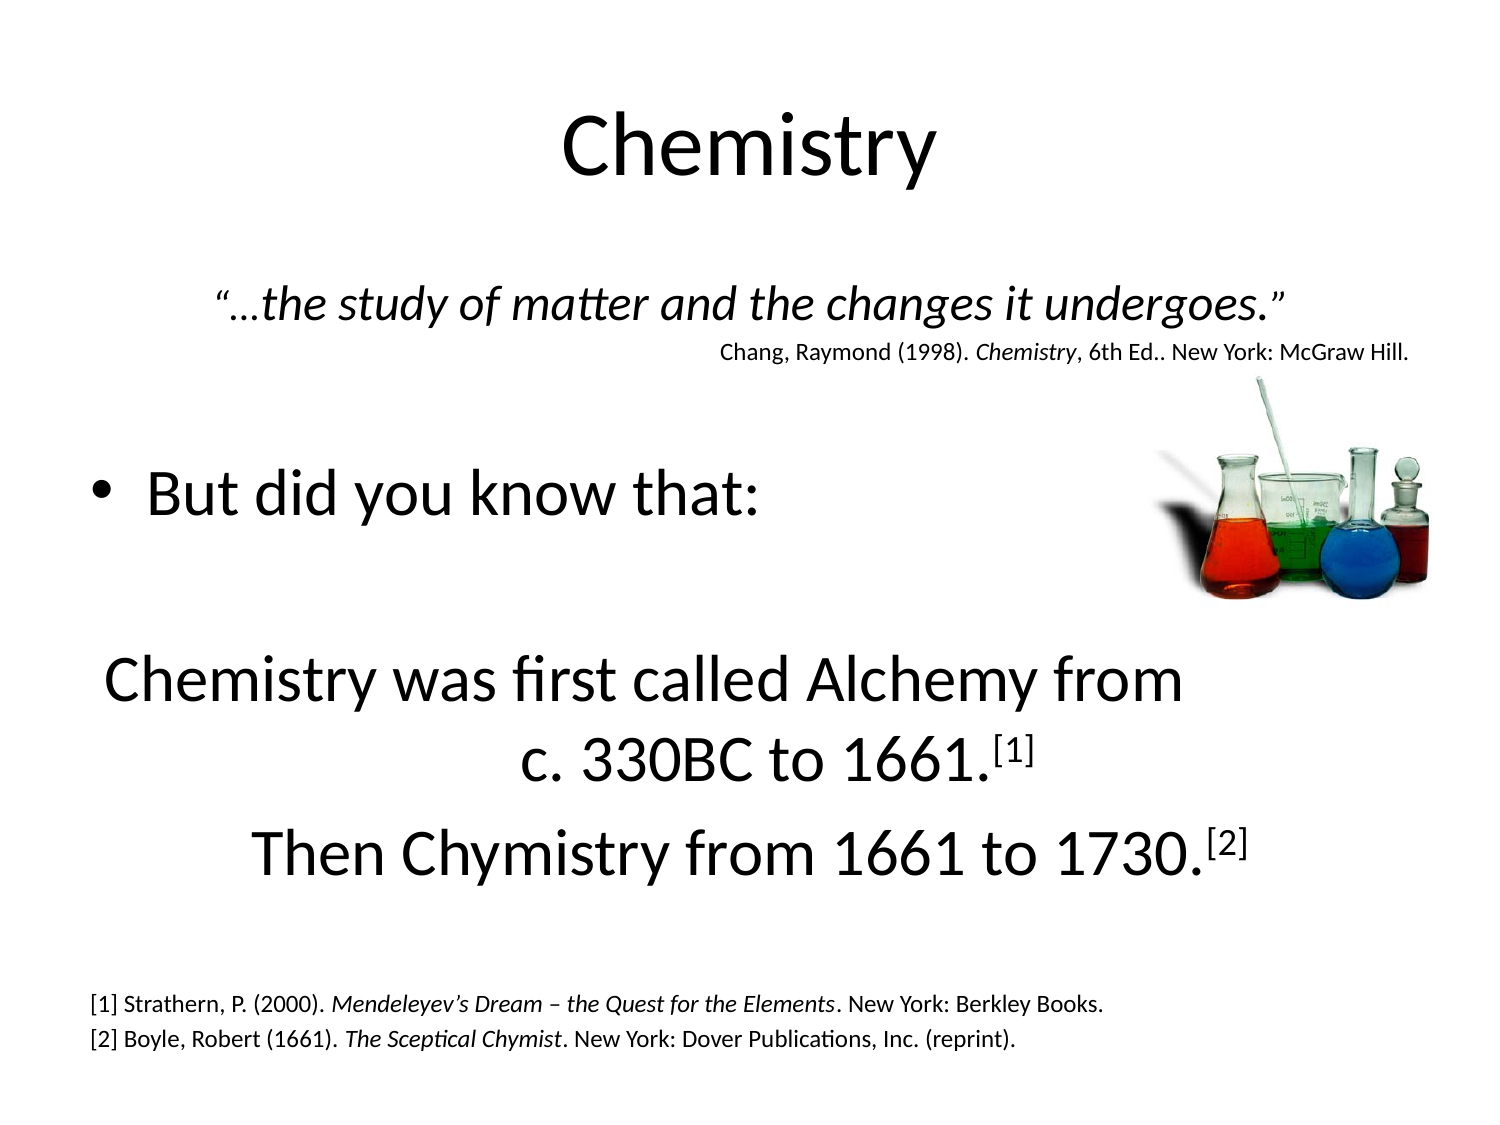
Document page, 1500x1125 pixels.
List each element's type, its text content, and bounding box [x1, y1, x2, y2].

picture [1115, 373, 1459, 648]
title Chemistry [75, 45, 1425, 233]
list “...the study of matter and the changes it undergoes.” Chang, Raymond (1998). Chemistry, 6th Ed.. New York: McGraw Hill. But did you know that: Chemistry was first called Alchemy from c. 330BC to 1661.[1] Then Chymistry from 1661 to 1730.[2] [1] Strathern, P. (2000). Mendeleyev’s Dream – the Quest for the Elements. New York: Berkley Books. [2] Boyle, Robert (1661). The Sceptical Chymist. New York: Dover Publications, Inc. (reprint). [75, 262, 1425, 1083]
